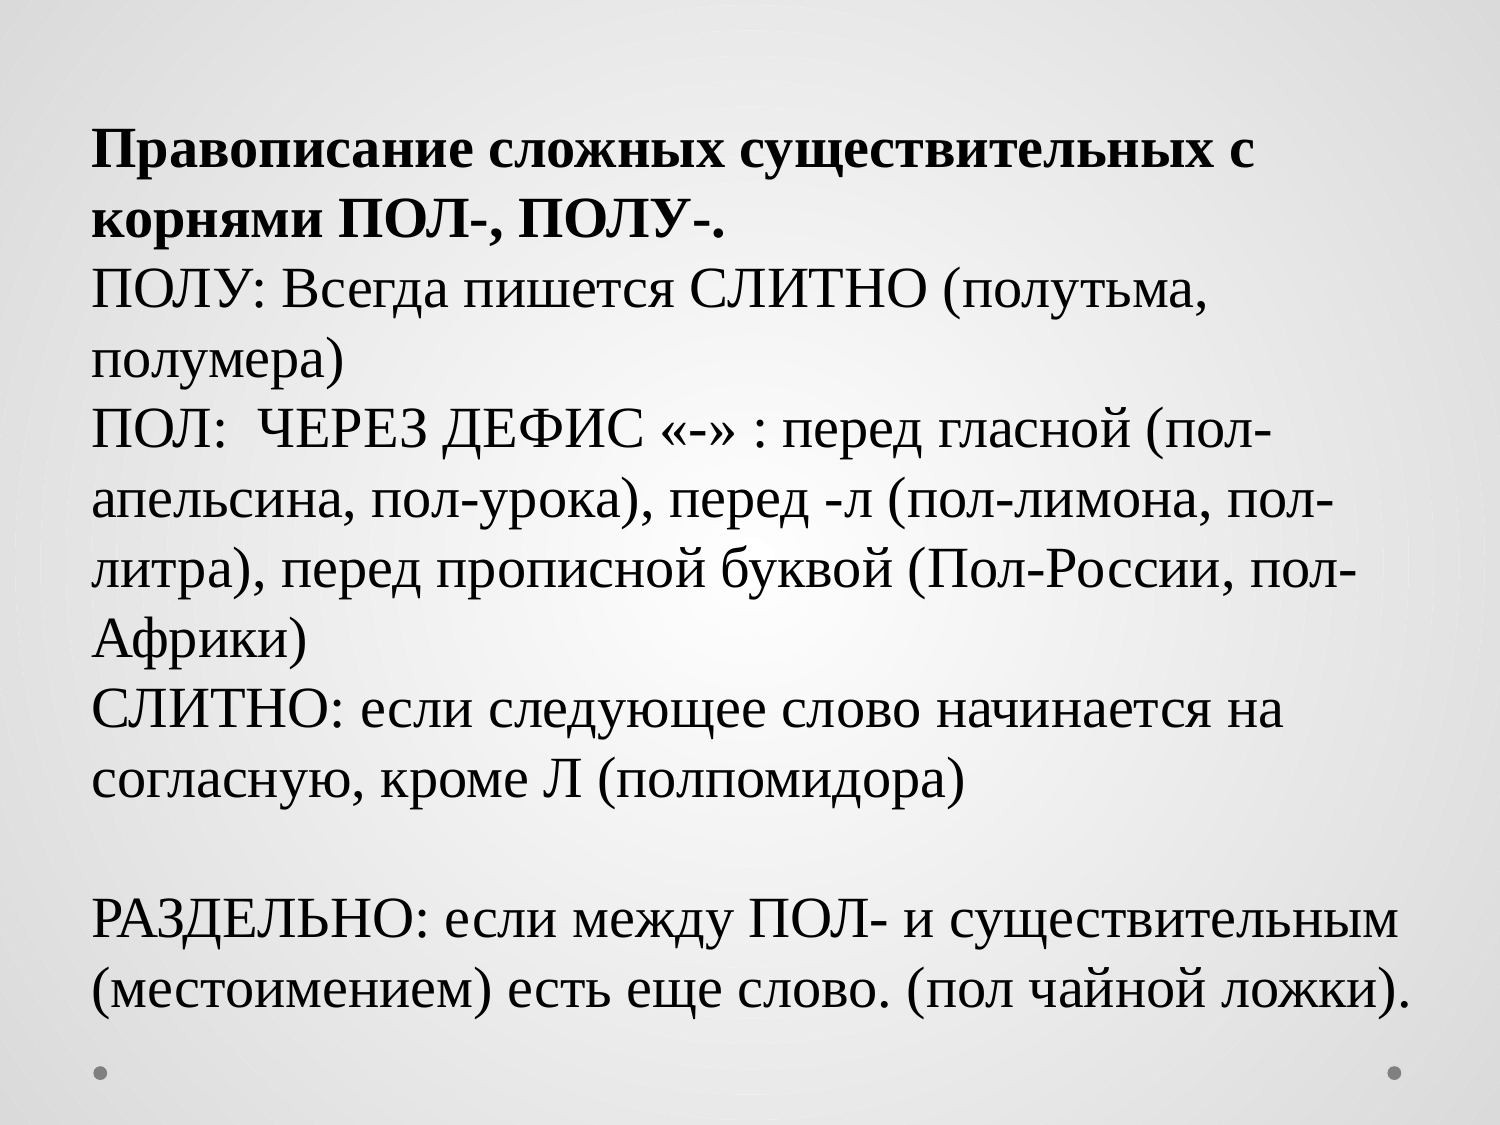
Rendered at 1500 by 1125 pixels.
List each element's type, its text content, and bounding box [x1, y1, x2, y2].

text_box Правописание сложных существительных с корнями ПОЛ-, ПОЛУ-. ПОЛУ: Всегда пишется СЛИТНО (полутьма, полумера) ПОЛ: ЧЕРЕЗ ДЕФИС «-» : перед гласной (пол-апельсина, пол-урока), перед -л (пол-лимона, пол-литра), перед прописной буквой (Пол-России, пол-Африки) СЛИТНО: если следующее слово начинается на согласную, кроме Л (полпомидора) РАЗДЕЛЬНО: если между ПОЛ- и существительным (местоимением) есть еще слово. (пол чайной ложки). [76, 101, 1459, 1027]
